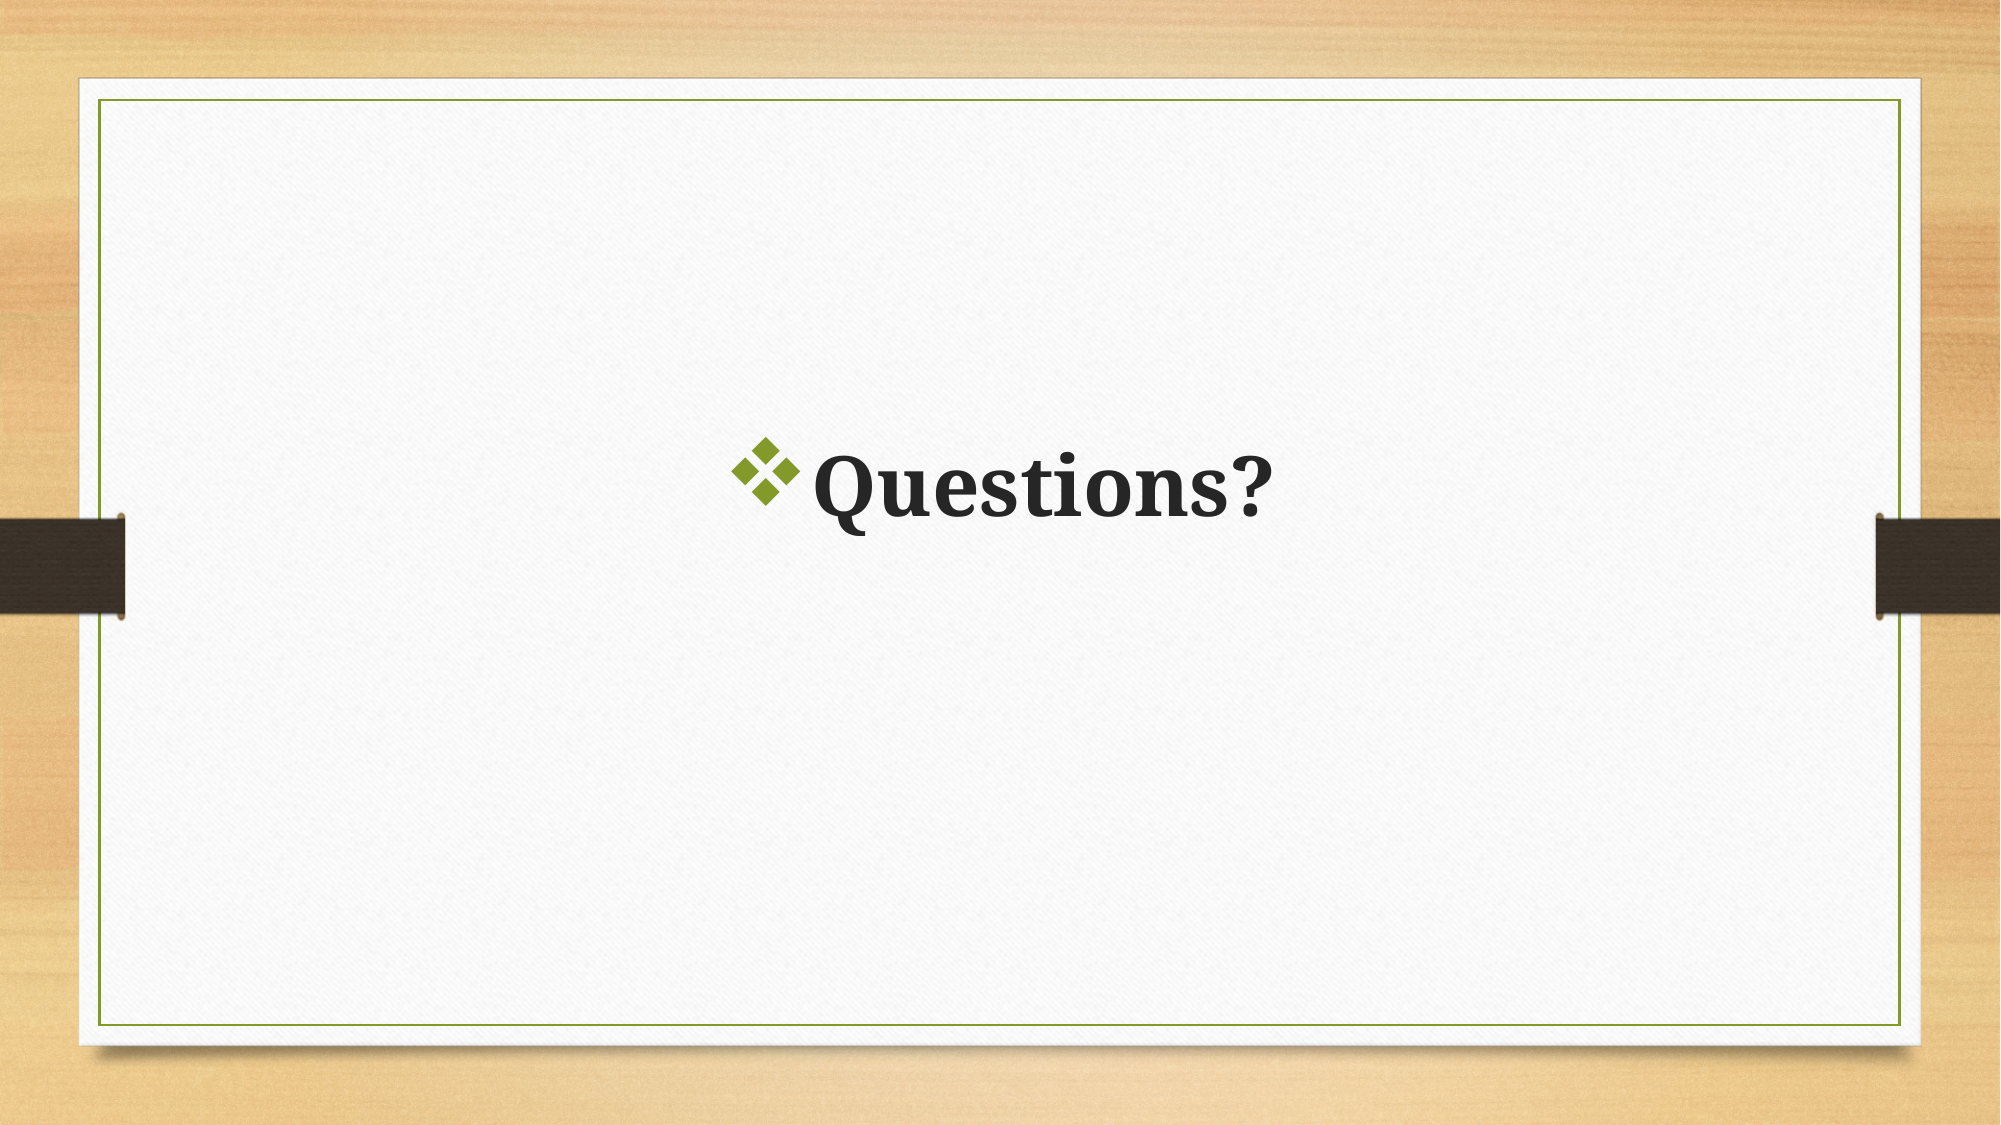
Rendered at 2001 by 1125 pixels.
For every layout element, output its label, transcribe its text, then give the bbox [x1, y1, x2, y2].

list Questions? [212, 419, 1788, 597]
picture [0, 0, 2001, 1125]
